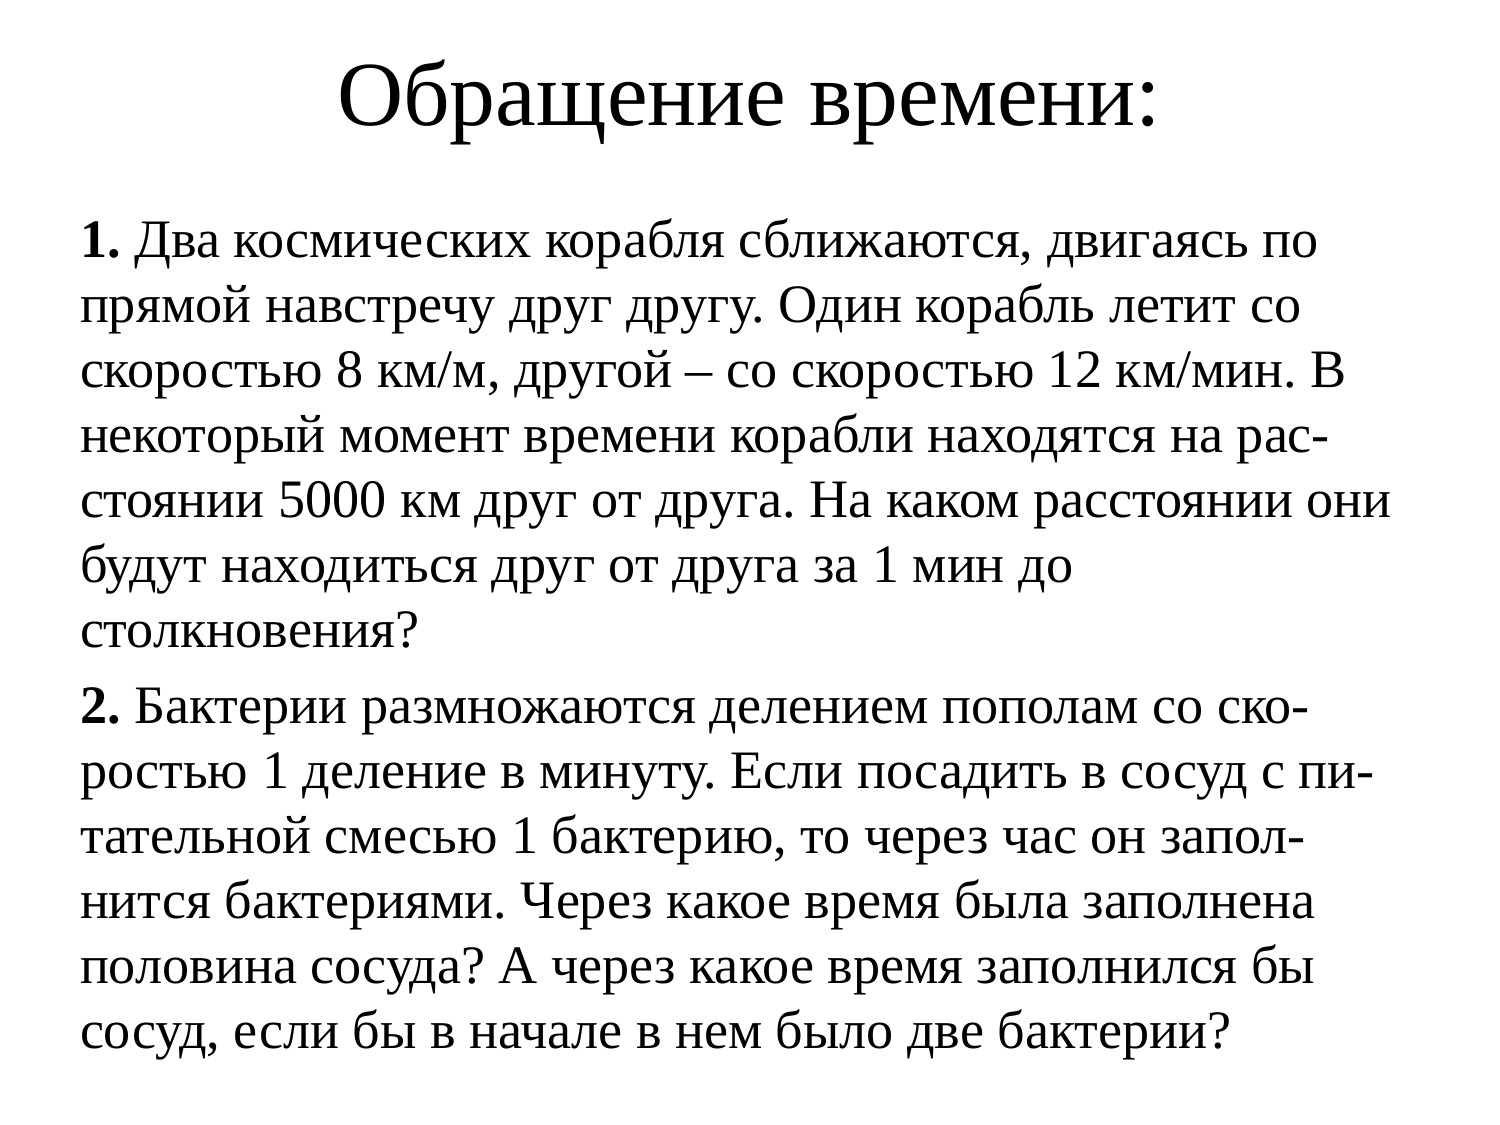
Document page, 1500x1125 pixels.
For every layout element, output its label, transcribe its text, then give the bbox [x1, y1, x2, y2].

title Обращение времени: [75, 0, 1425, 183]
list 1. Два космических корабля сближаются, двигаясь по прямой навстречу друг другу. Один корабль летит со скоростью 8 км/м, другой – со скоростью 12 км/мин. В некоторый момент времени корабли находятся на рас-стоянии 5000 км друг от друга. На каком расстоянии они будут находиться друг от друга за 1 мин до столкновения? 2. Бактерии размножаются делением пополам со ско-ростью 1 деление в минуту. Если посадить в сосуд с пи-тательной смесью 1 бактерию, то через час он запол-нится бактериями. Через какое время была заполнена половина сосуда? А через какое время заполнился бы сосуд, если бы в начале в нем было две бактерии? [64, 196, 1439, 1083]
